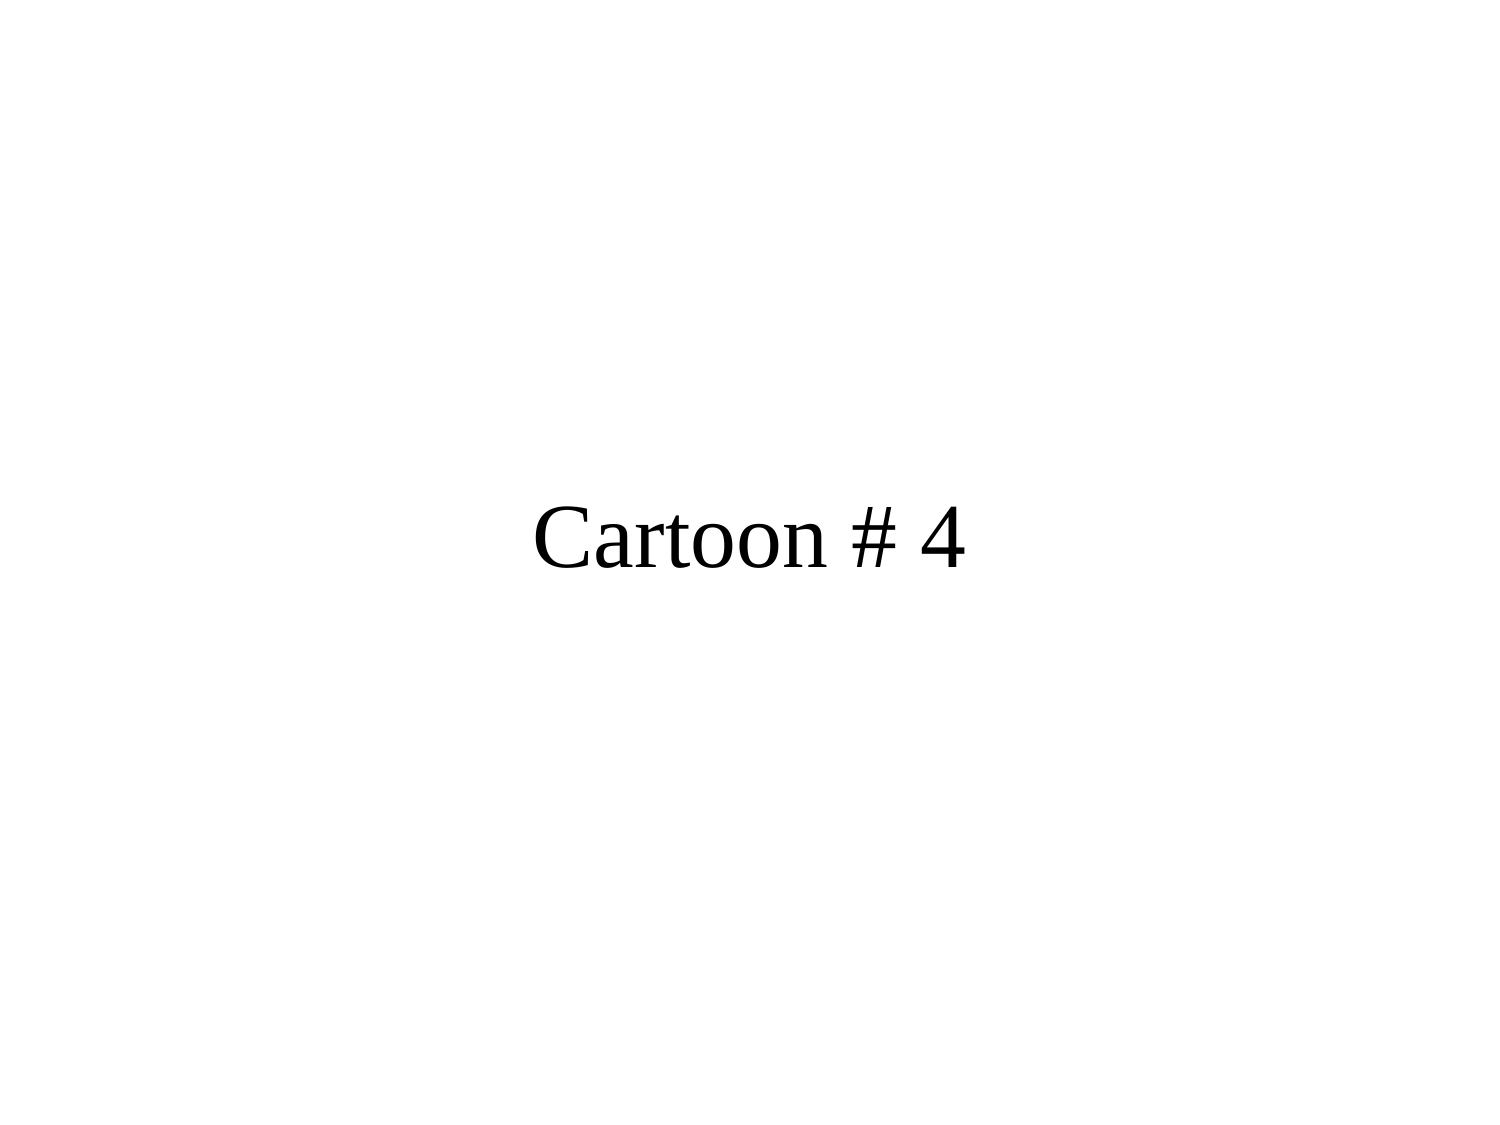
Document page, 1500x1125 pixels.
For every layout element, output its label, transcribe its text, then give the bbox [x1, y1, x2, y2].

title Cartoon # 4 [112, 437, 1388, 626]
